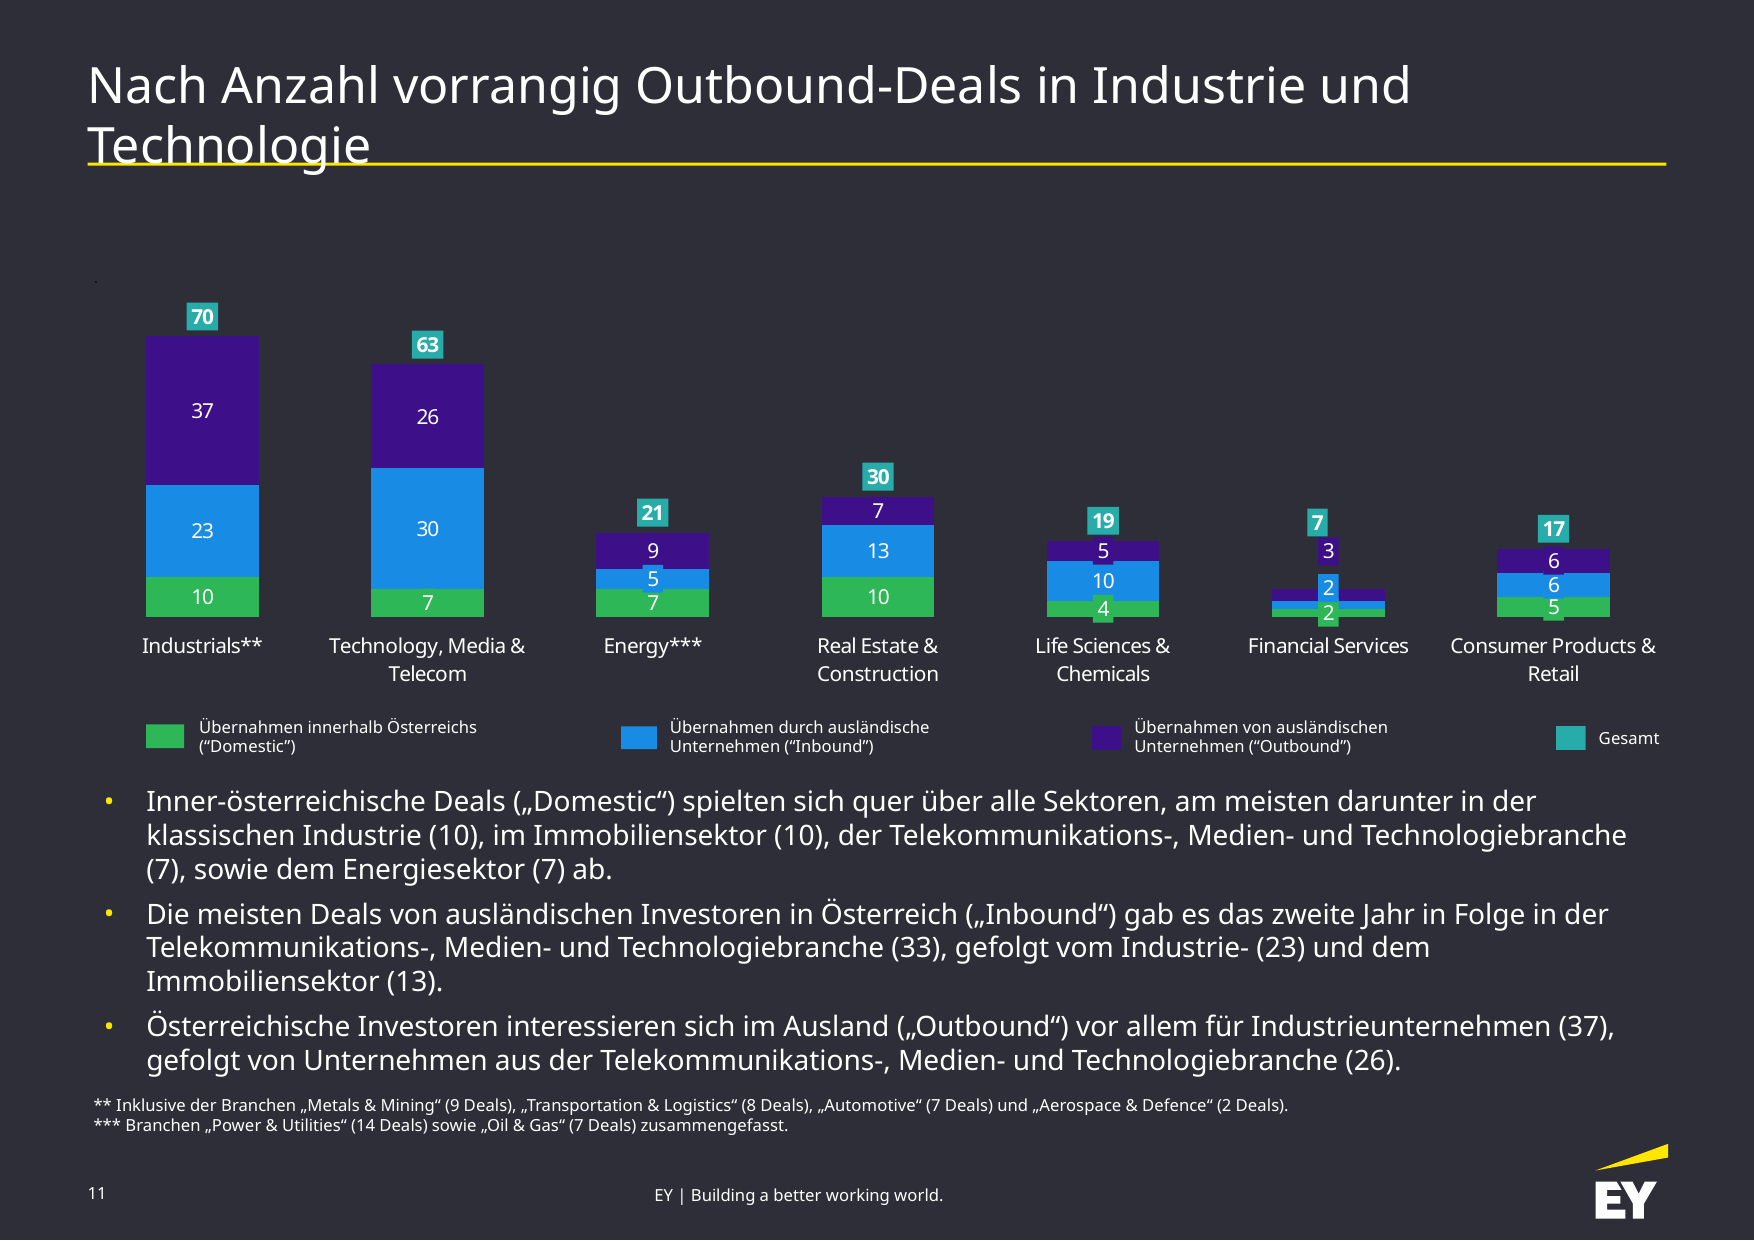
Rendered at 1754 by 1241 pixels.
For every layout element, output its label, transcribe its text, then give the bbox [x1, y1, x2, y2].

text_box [1091, 715, 1495, 757]
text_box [145, 715, 560, 757]
text_box Inner-österreichische Deals („Domestic“) spielten sich quer über alle Sektoren, am meisten darunter in der klassischen Industrie (10), im Immobiliensektor (10), der Telekommunikations-, Medien- und Technologiebranche (7), sowie dem Energiesektor (7) ab. Die meisten Deals von ausländischen Investoren in Österreich („Inbound“) gab es das zweite Jahr in Folge in der Telekommunikations-, Medien- und Technologiebranche (33), gefolgt vom Industrie- (23) und dem Immobiliensektor (13). Österreichische Investoren interessieren sich im Ausland („Outbound“) vor allem für Industrieunternehmen (37), gefolgt von Unternehmen aus der Telekommunikations-, Medien- und Technologiebranche (26). [87, 767, 1667, 1093]
slide_number 11 [87, 1178, 215, 1211]
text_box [1555, 725, 1664, 751]
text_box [620, 715, 1031, 757]
text_box ** Inklusive der Branchen „Metals & Mining“ (9 Deals), „Transportation & Logistics“ (8 Deals), „Automotive“ (7 Deals) und „Aerospace & Defence“ (2 Deals). *** Branchen „Power & Utilities“ (14 Deals) sowie „Oil & Gas“ (7 Deals) zusammengefasst. [87, 1094, 1667, 1135]
chart [87, 273, 1667, 688]
footer EY | Building a better working world. [654, 1178, 1247, 1211]
title Nach Anzahl vorrangig Outbound-Deals in Industrie und Technologie [87, 53, 1667, 160]
